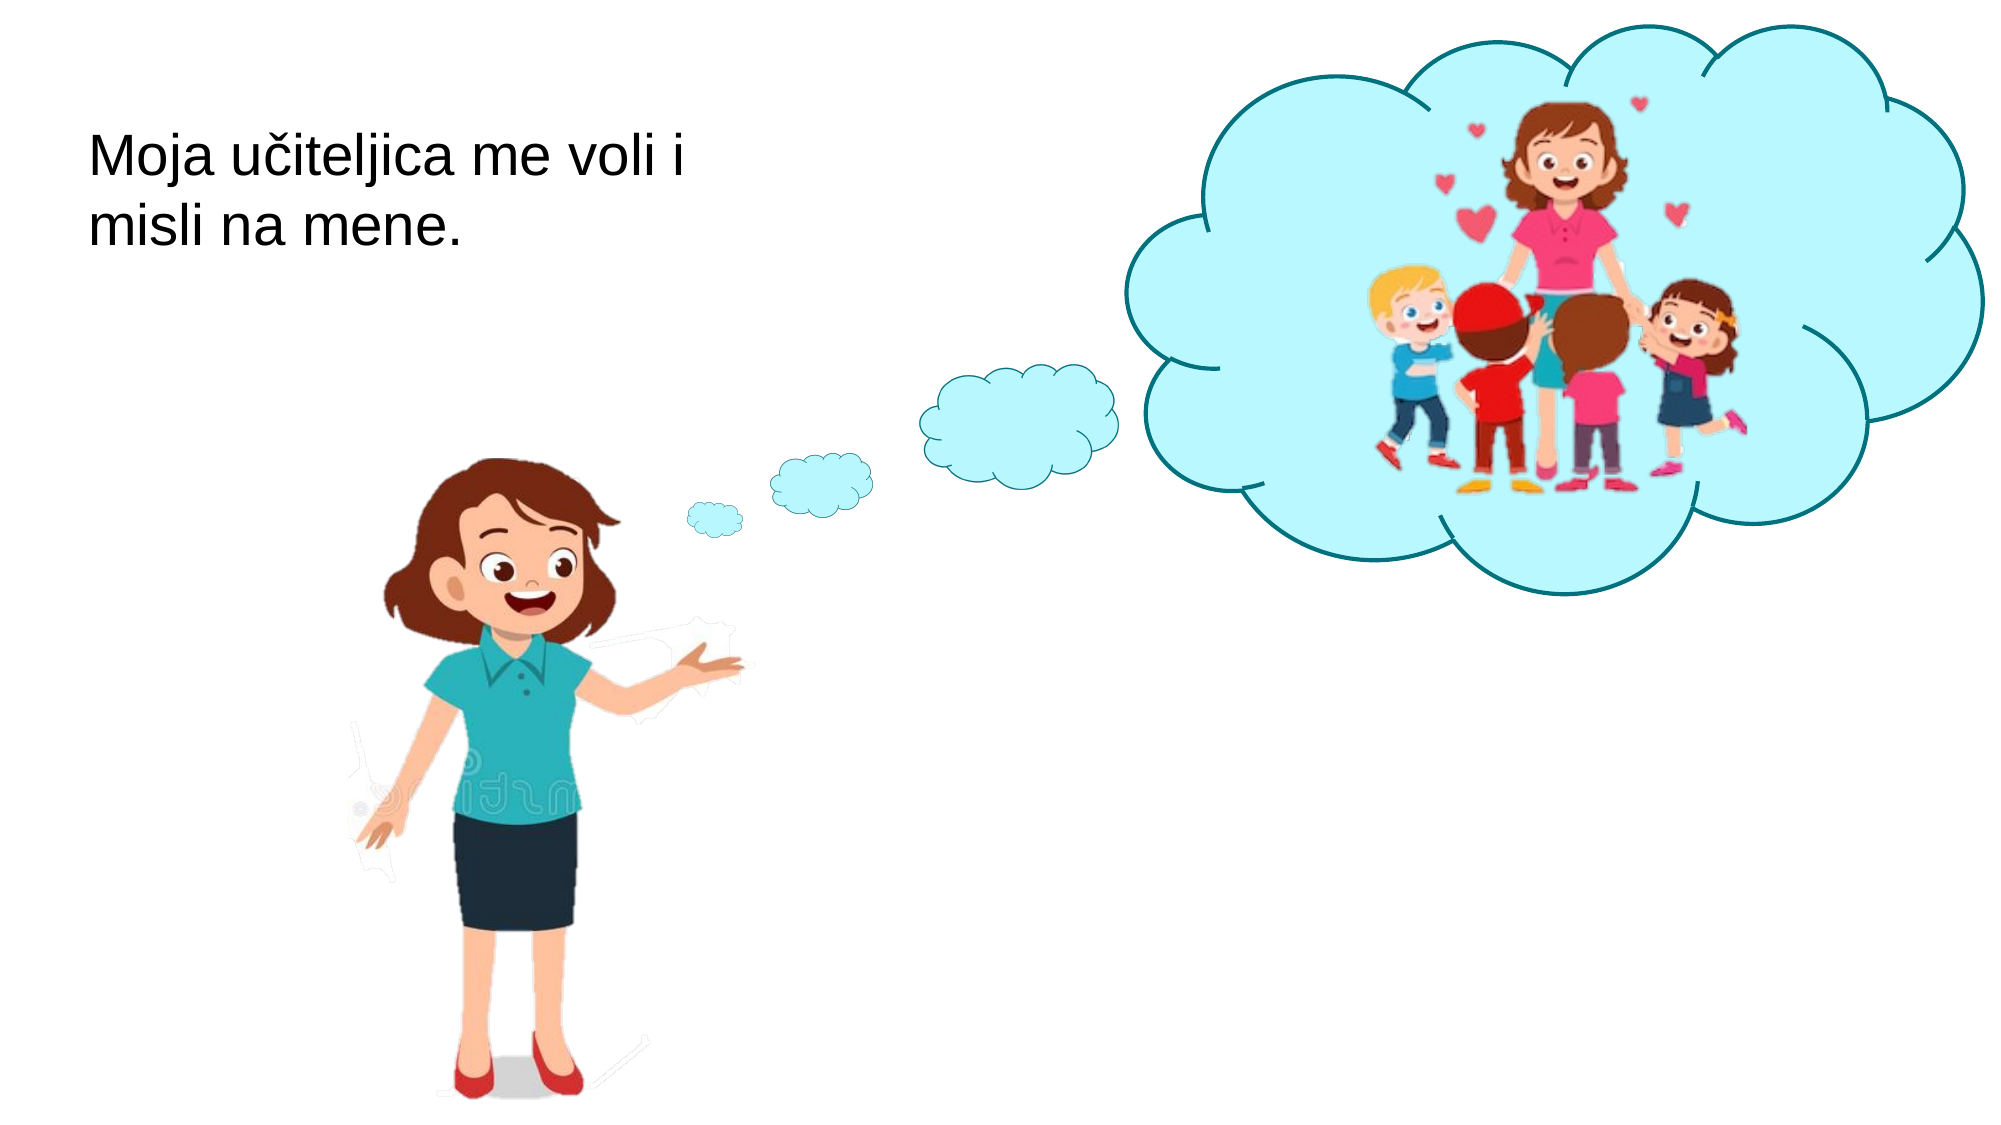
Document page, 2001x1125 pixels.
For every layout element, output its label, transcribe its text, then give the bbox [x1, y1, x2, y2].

text_box [1408, 26, 1983, 524]
picture [919, 364, 1119, 491]
picture [1352, 88, 1766, 519]
title Moja učiteljica me voli i misli na mene. [68, 97, 754, 223]
text_box [1126, 76, 1685, 595]
picture [347, 451, 873, 1120]
